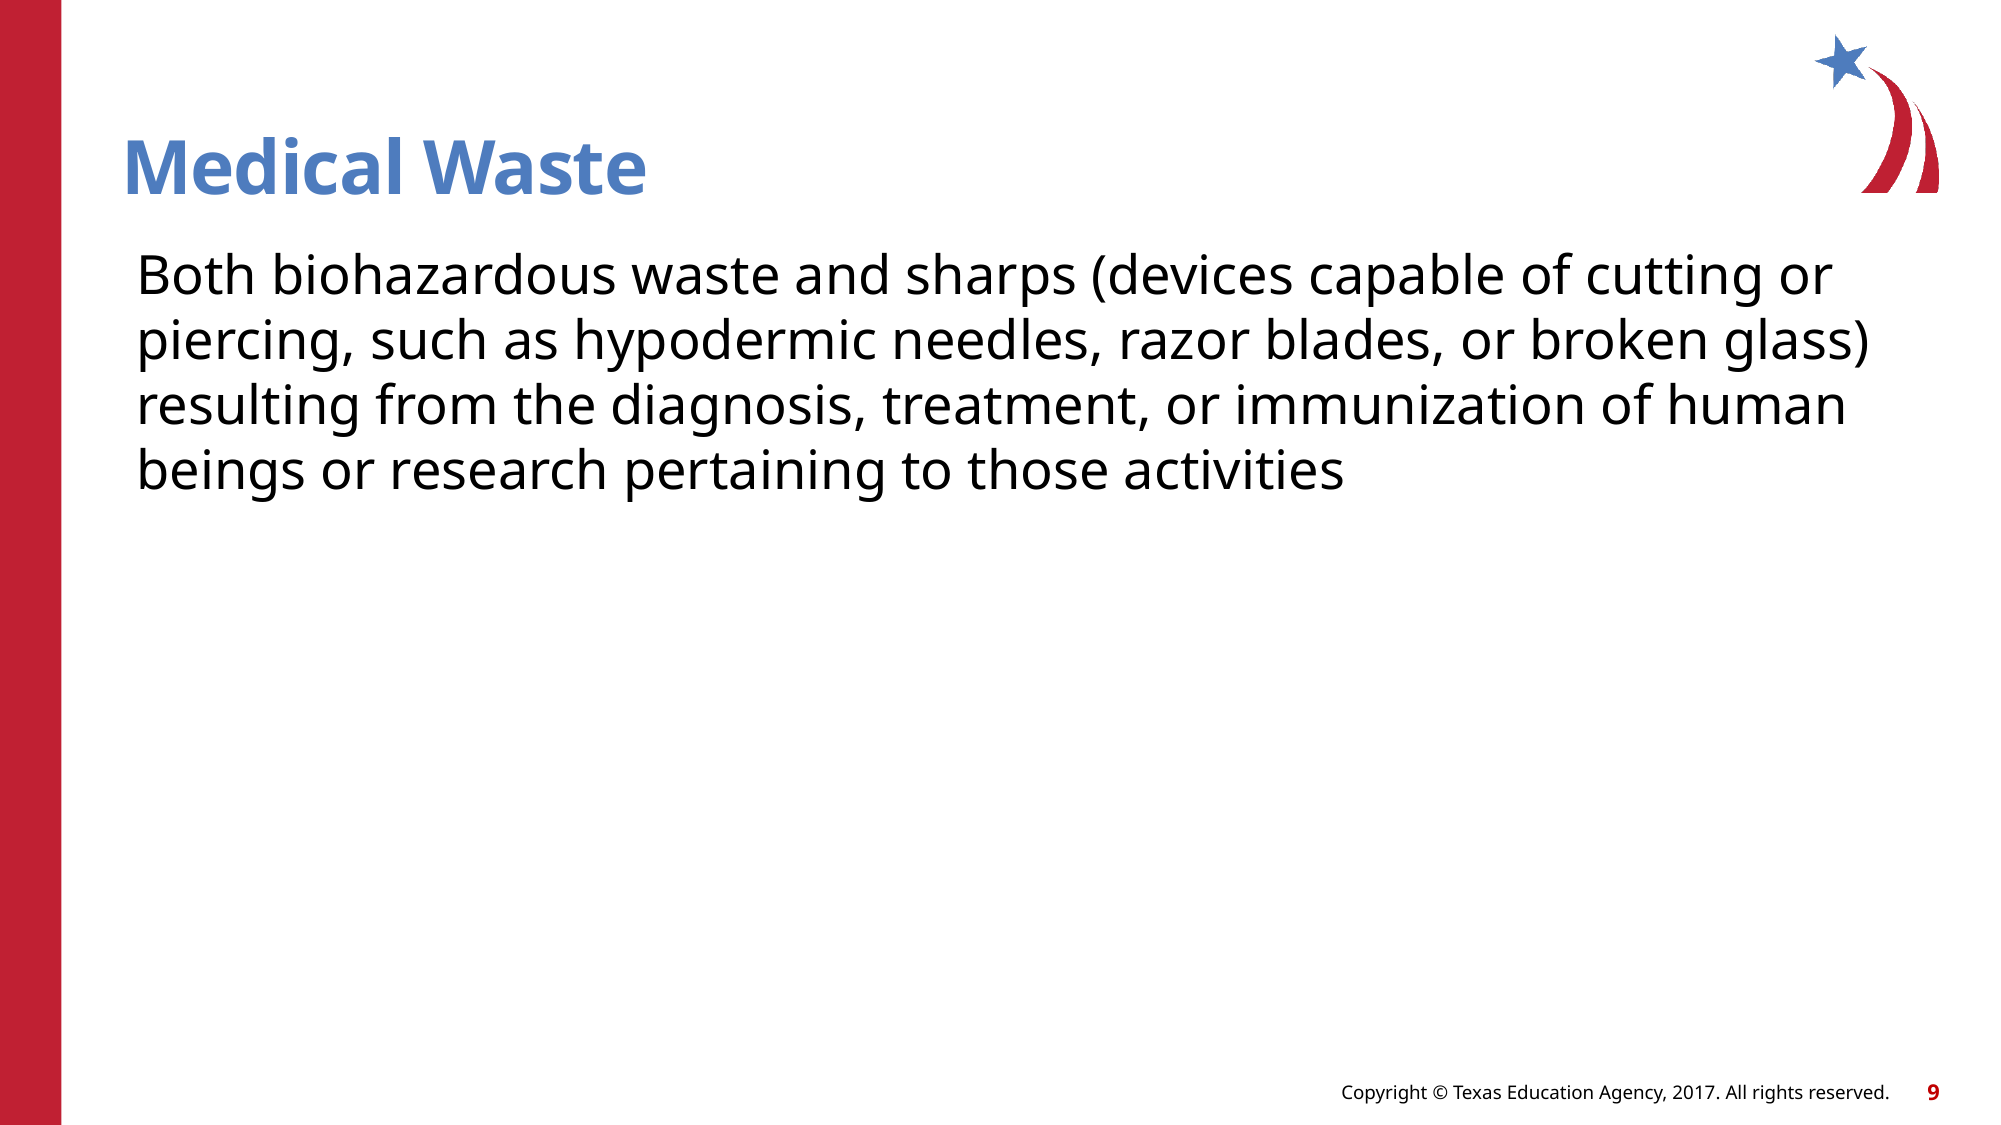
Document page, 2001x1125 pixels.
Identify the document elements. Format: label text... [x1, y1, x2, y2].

title Medical Waste [121, 66, 1772, 211]
list Both biohazardous waste and sharps (devices capable of cutting or piercing, such as hypodermic needles, razor blades, or broken glass) resulting from the diagnosis, treatment, or immunization of human beings or research pertaining to those activities [121, 233, 1936, 1010]
picture [1814, 34, 1939, 193]
